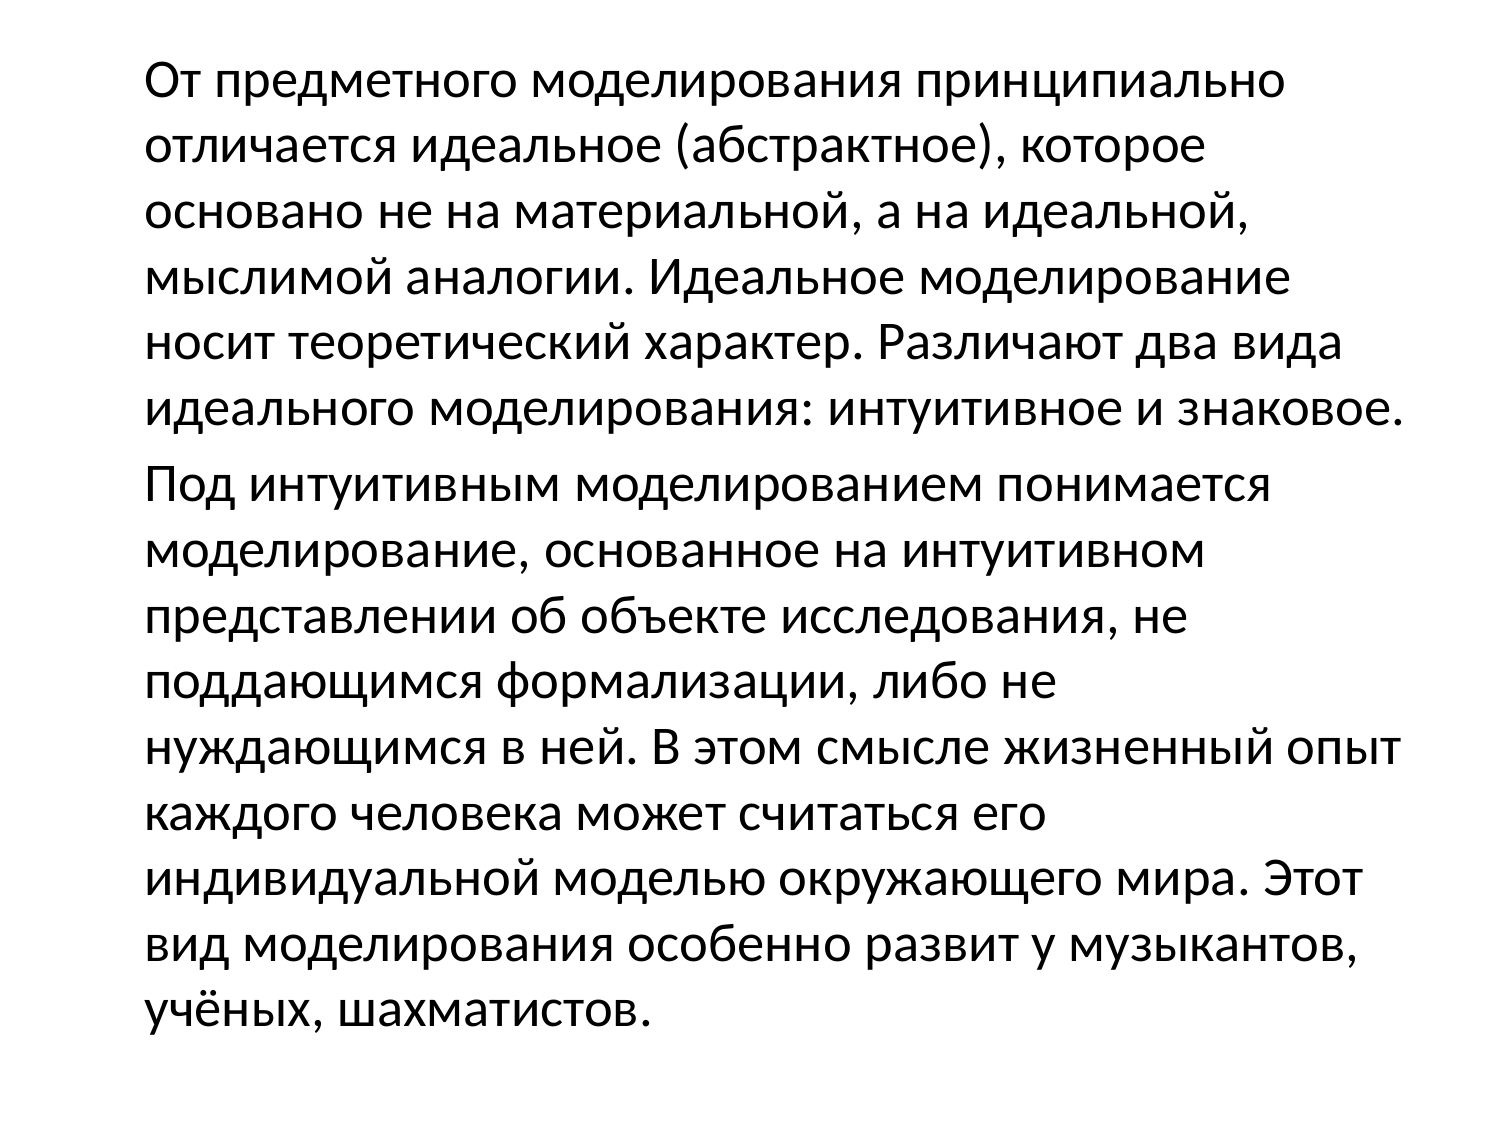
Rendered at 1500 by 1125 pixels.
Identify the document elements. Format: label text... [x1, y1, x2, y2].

list От предметного моделирования принципиально отличается идеальное (абстрактное), которое основано не на материальной, а на идеальной, мыслимой аналогии. Идеальное моделирование носит теоретический характер. Различают два вида идеального моделирования: интуитивное и знаковое. Под интуитивным моделированием понимается моделирование, основанное на интуитивном представлении об объекте исследования, не поддающимся формализации, либо не нуждающимся в ней. В этом смысле жизненный опыт каждого человека может считаться его индивидуальной моделью окружающего мира. Этот вид моделирования особенно развит у музыкантов, учёных, шахматистов. [75, 35, 1425, 1090]
